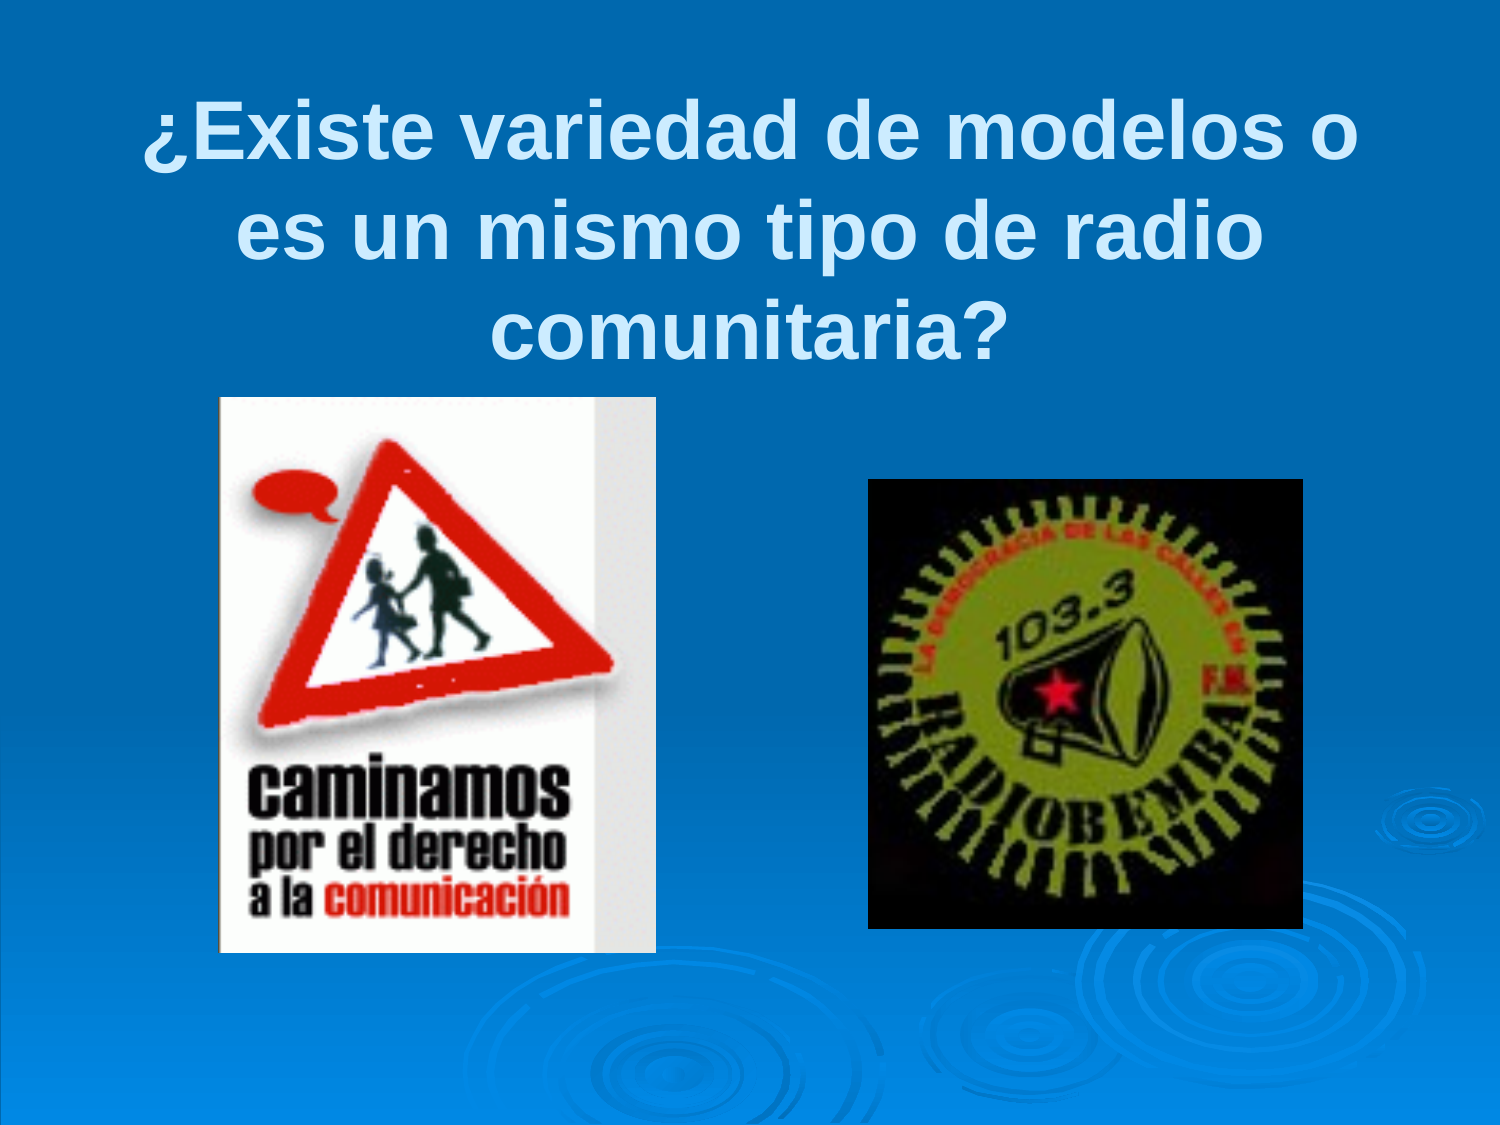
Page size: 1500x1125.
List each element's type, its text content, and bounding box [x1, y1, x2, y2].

picture [867, 479, 1303, 929]
title ¿Existe variedad de modelos o es un mismo tipo de radio comunitaria? [76, 148, 1426, 304]
picture [218, 396, 656, 953]
